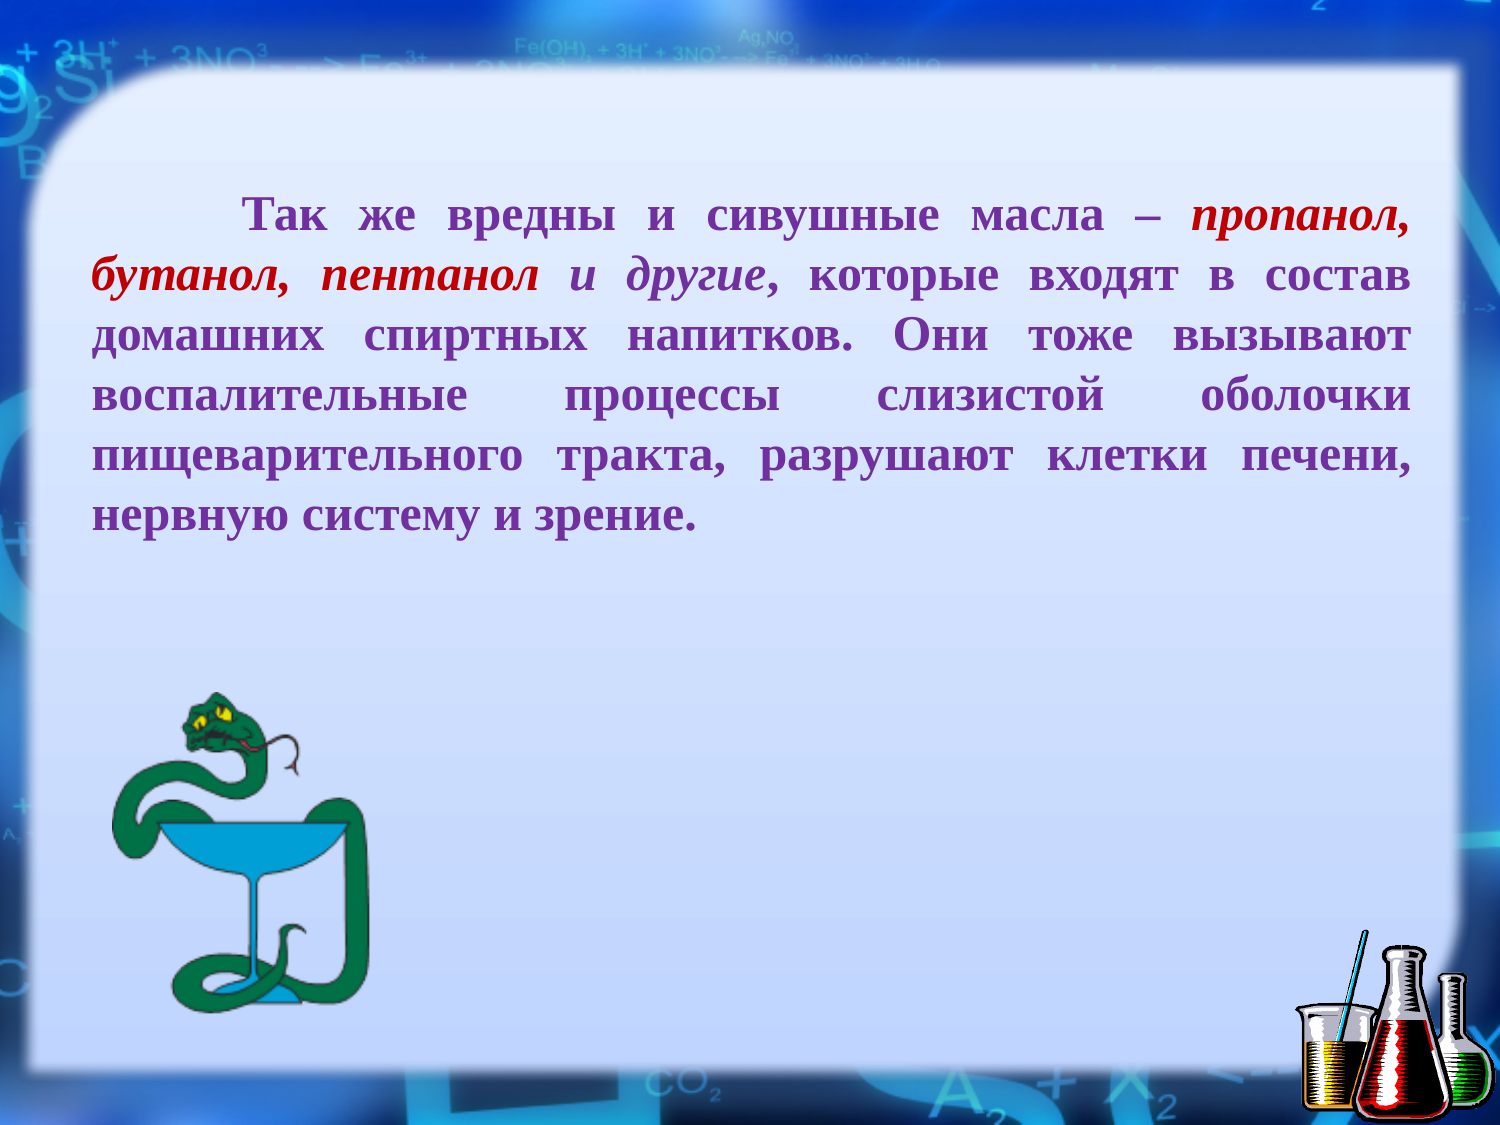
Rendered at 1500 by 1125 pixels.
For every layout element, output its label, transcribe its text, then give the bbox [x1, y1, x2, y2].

picture [111, 692, 373, 1016]
list Так же вредны и сивушные масла – пропанол, бутанол, пентанол и другие, которые входят в состав домашних спиртных напитков. Они тоже вызывают воспалительные процессы слизистой оболочки пищеварительного тракта, разрушают клетки печени, нервную систему и зрение. [76, 172, 1427, 916]
picture [0, 0, 1500, 1125]
